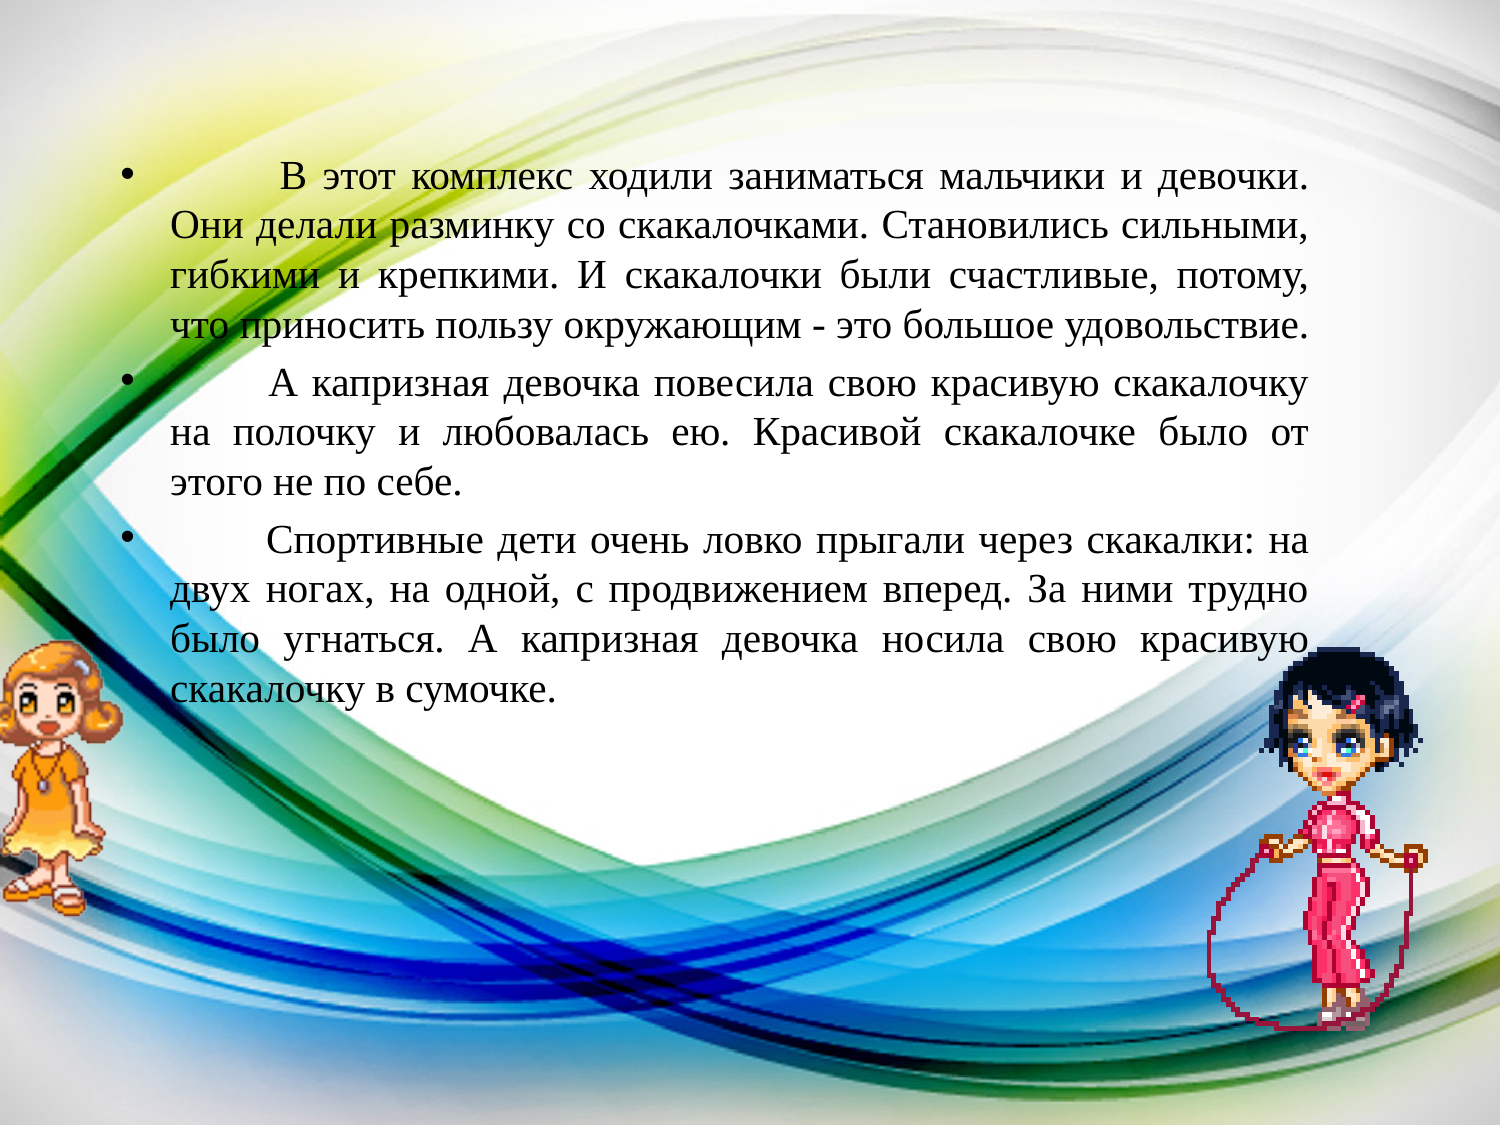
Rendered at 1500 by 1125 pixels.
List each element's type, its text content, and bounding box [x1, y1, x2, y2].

list В этот комплекс ходили заниматься мальчики и девочки. Они делали разминку со скакалочками. Становились сильными, гибкими и крепкими. И скакалочки были счастливые, потому, что приносить пользу окружающим - это большое удовольствие. А капризная девочка повесила свою красивую скакалочку на полочку и любовалась ею. Красивой скакалочке было от этого не по себе. Спортивные дети очень ловко прыгали через скакалки: на двух ногах, на одной, с продвижением вперед. За ними трудно было угнаться. А капризная девочка носила свою красивую скакалочку в сумочке. [105, 140, 1325, 727]
picture [0, 0, 1500, 1125]
